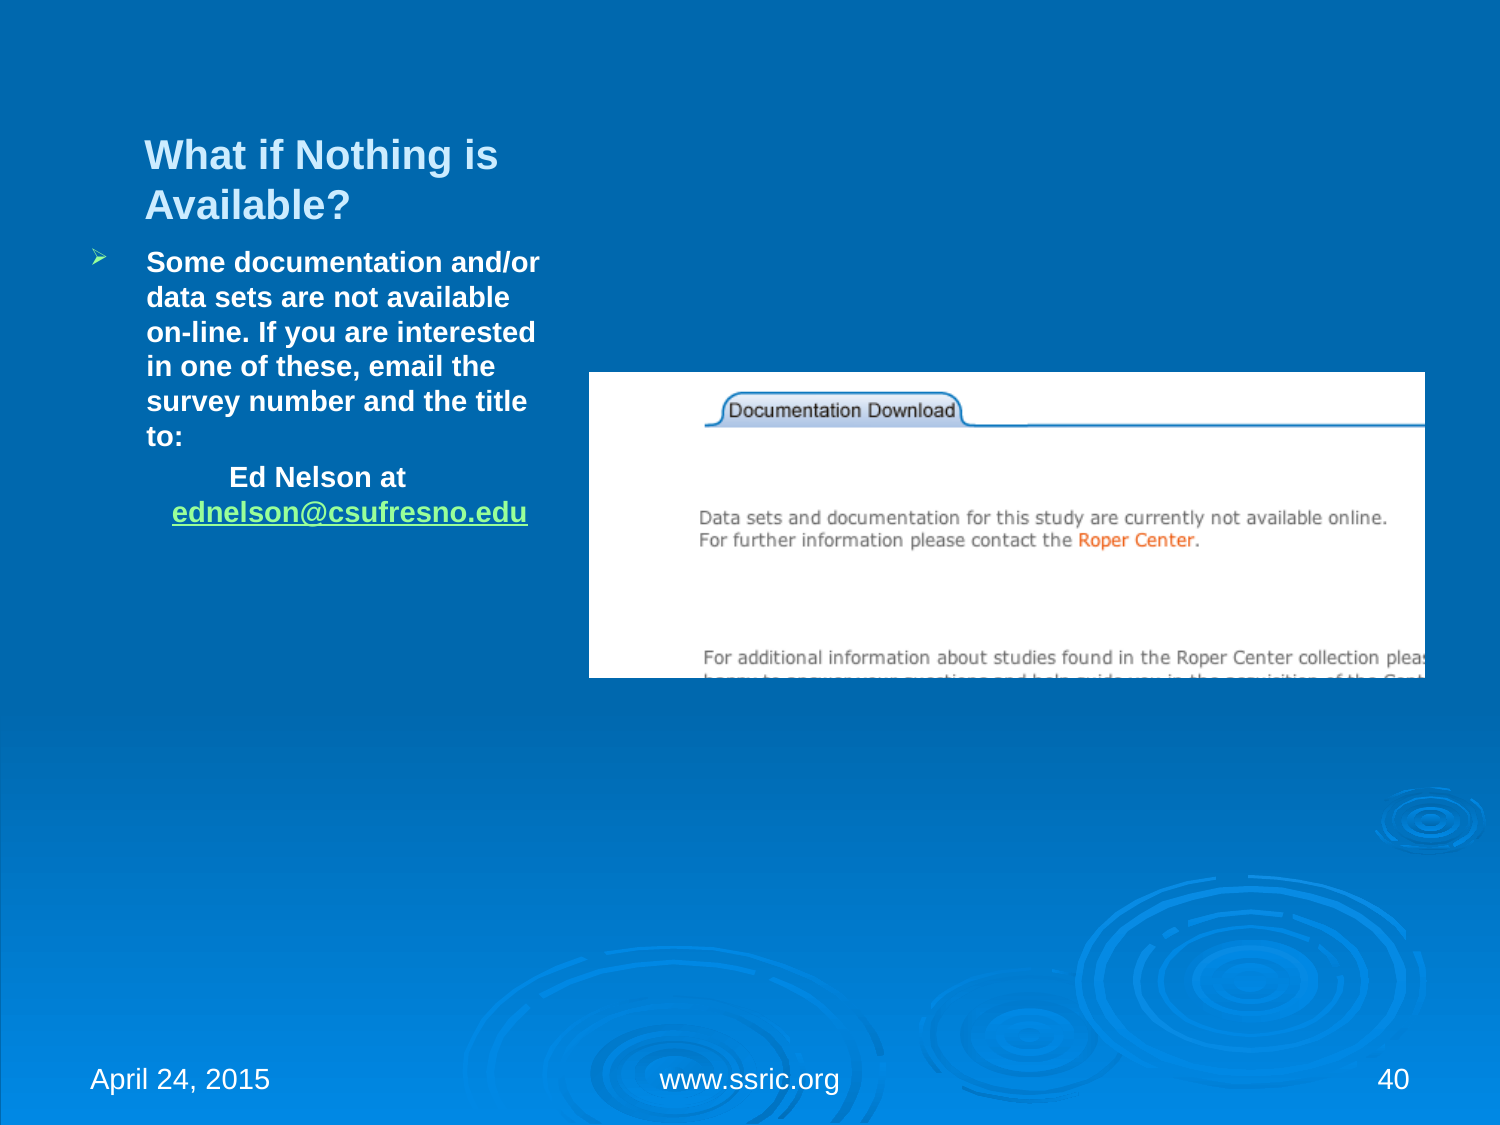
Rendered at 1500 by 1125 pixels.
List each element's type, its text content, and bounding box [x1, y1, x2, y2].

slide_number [74, 1024, 426, 1103]
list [586, 372, 1426, 678]
slide_number 40 [1074, 1024, 1426, 1103]
footer www.ssric.org [512, 1024, 988, 1103]
title What if Nothing is Available? [74, 44, 569, 235]
list Some documentation and/or data sets are not available on-line. If you are interested in one of these, email the survey number and the title to: Ed Nelson at ednelson@csufresno.edu [74, 235, 569, 1006]
